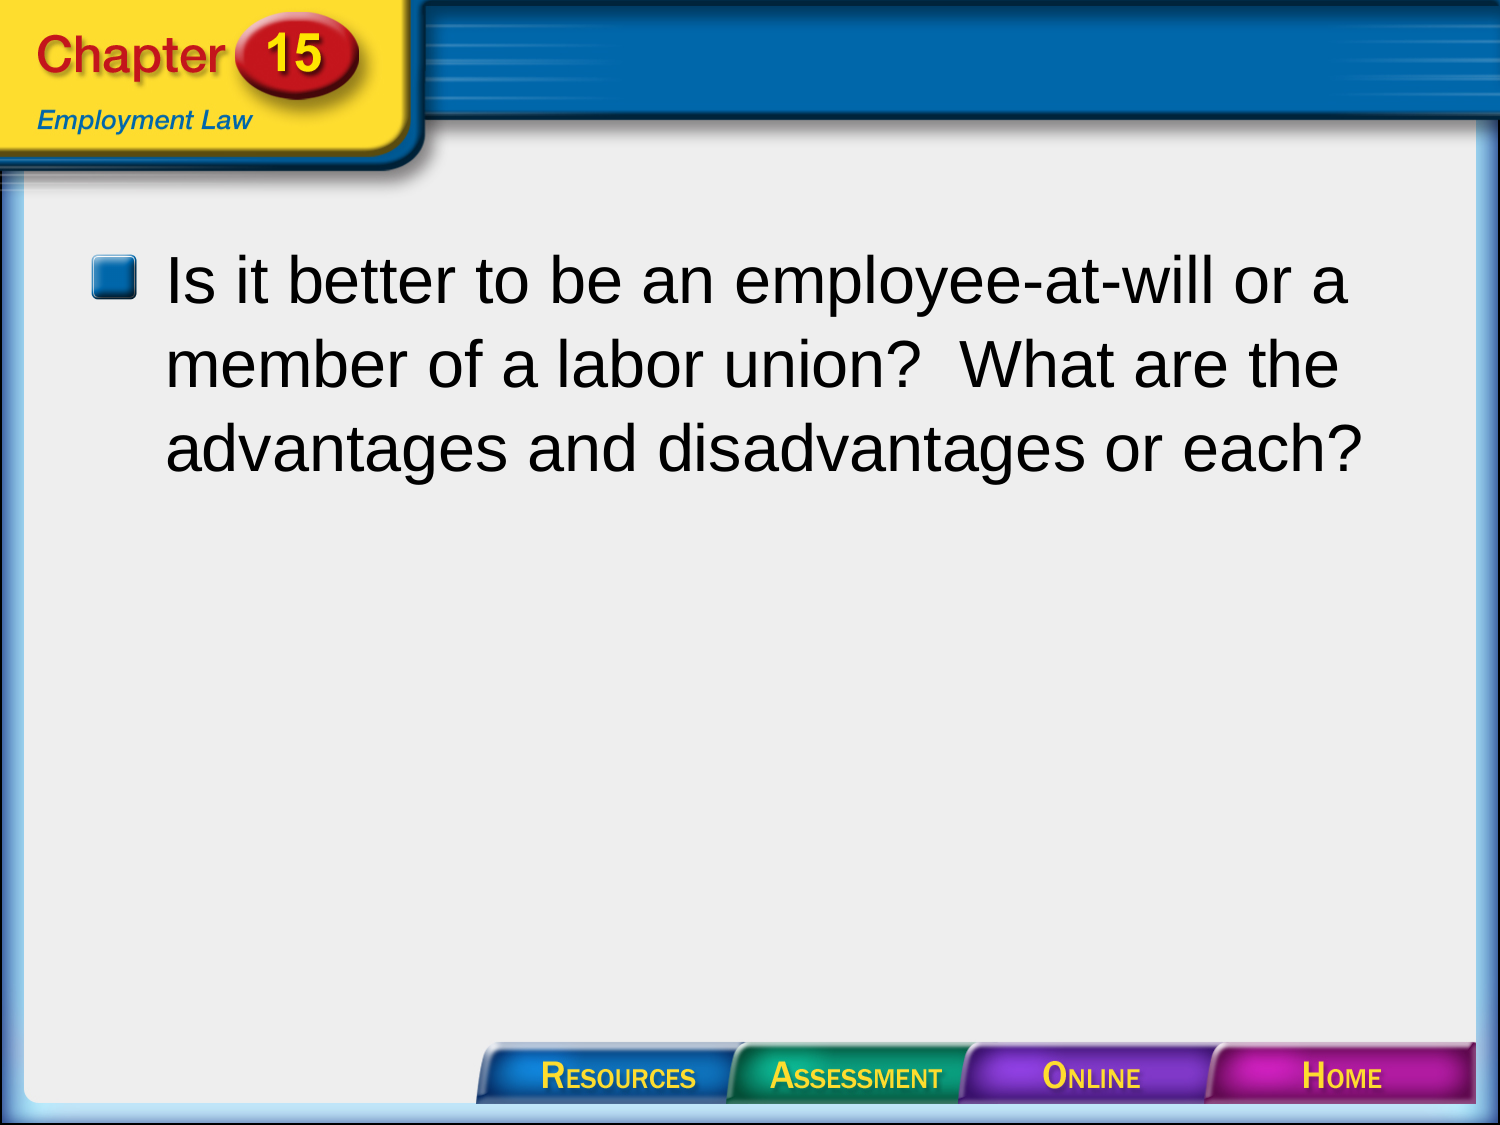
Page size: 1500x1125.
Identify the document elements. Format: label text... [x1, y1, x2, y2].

list Is it better to be an employee-at-will or a member of a labor union? What are the advantages and disadvantages or each? [75, 224, 1425, 1025]
picture [0, 0, 1500, 1125]
